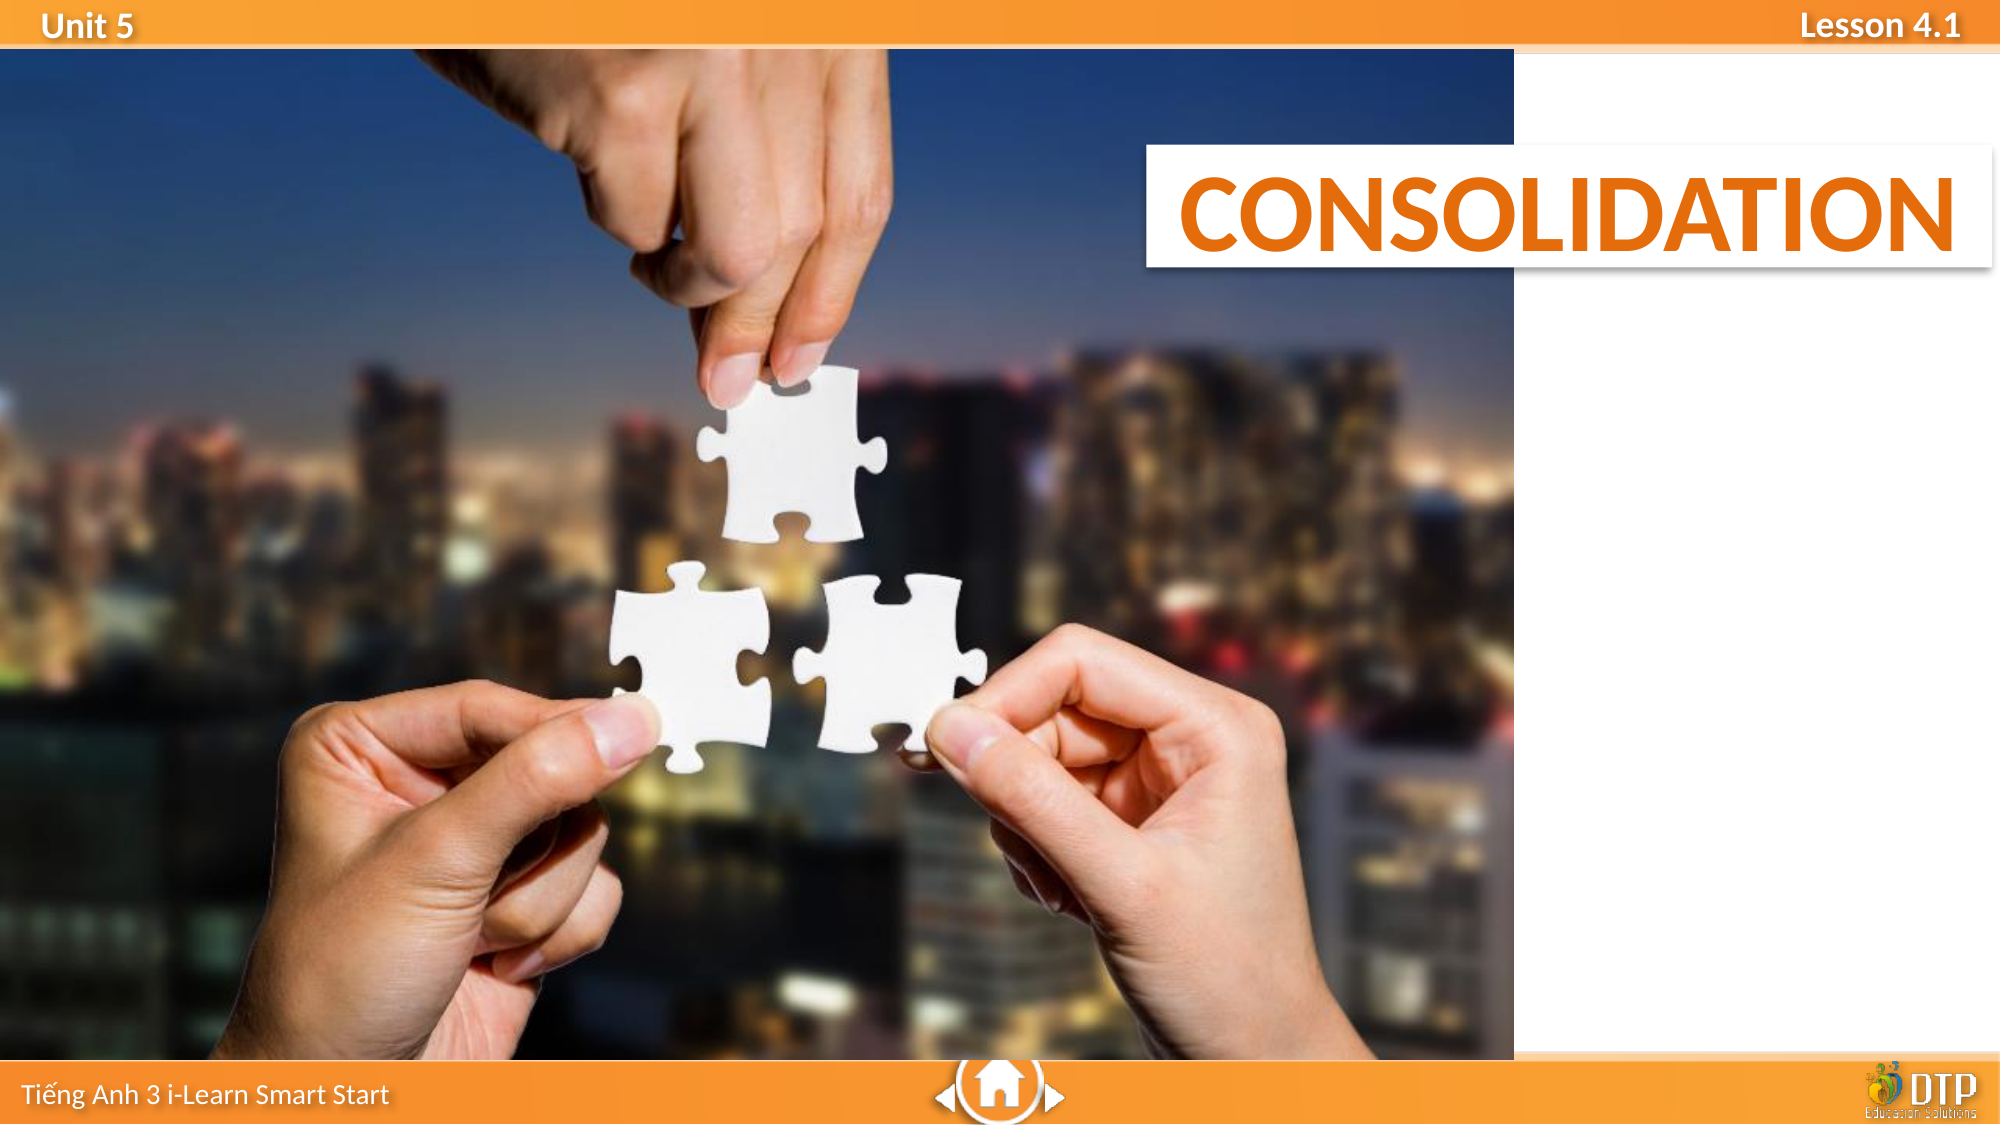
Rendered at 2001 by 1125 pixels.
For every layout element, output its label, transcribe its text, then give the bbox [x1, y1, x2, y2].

text_box CONSOLIDATION [1518, 144, 1993, 268]
picture [0, 0, 2000, 1125]
